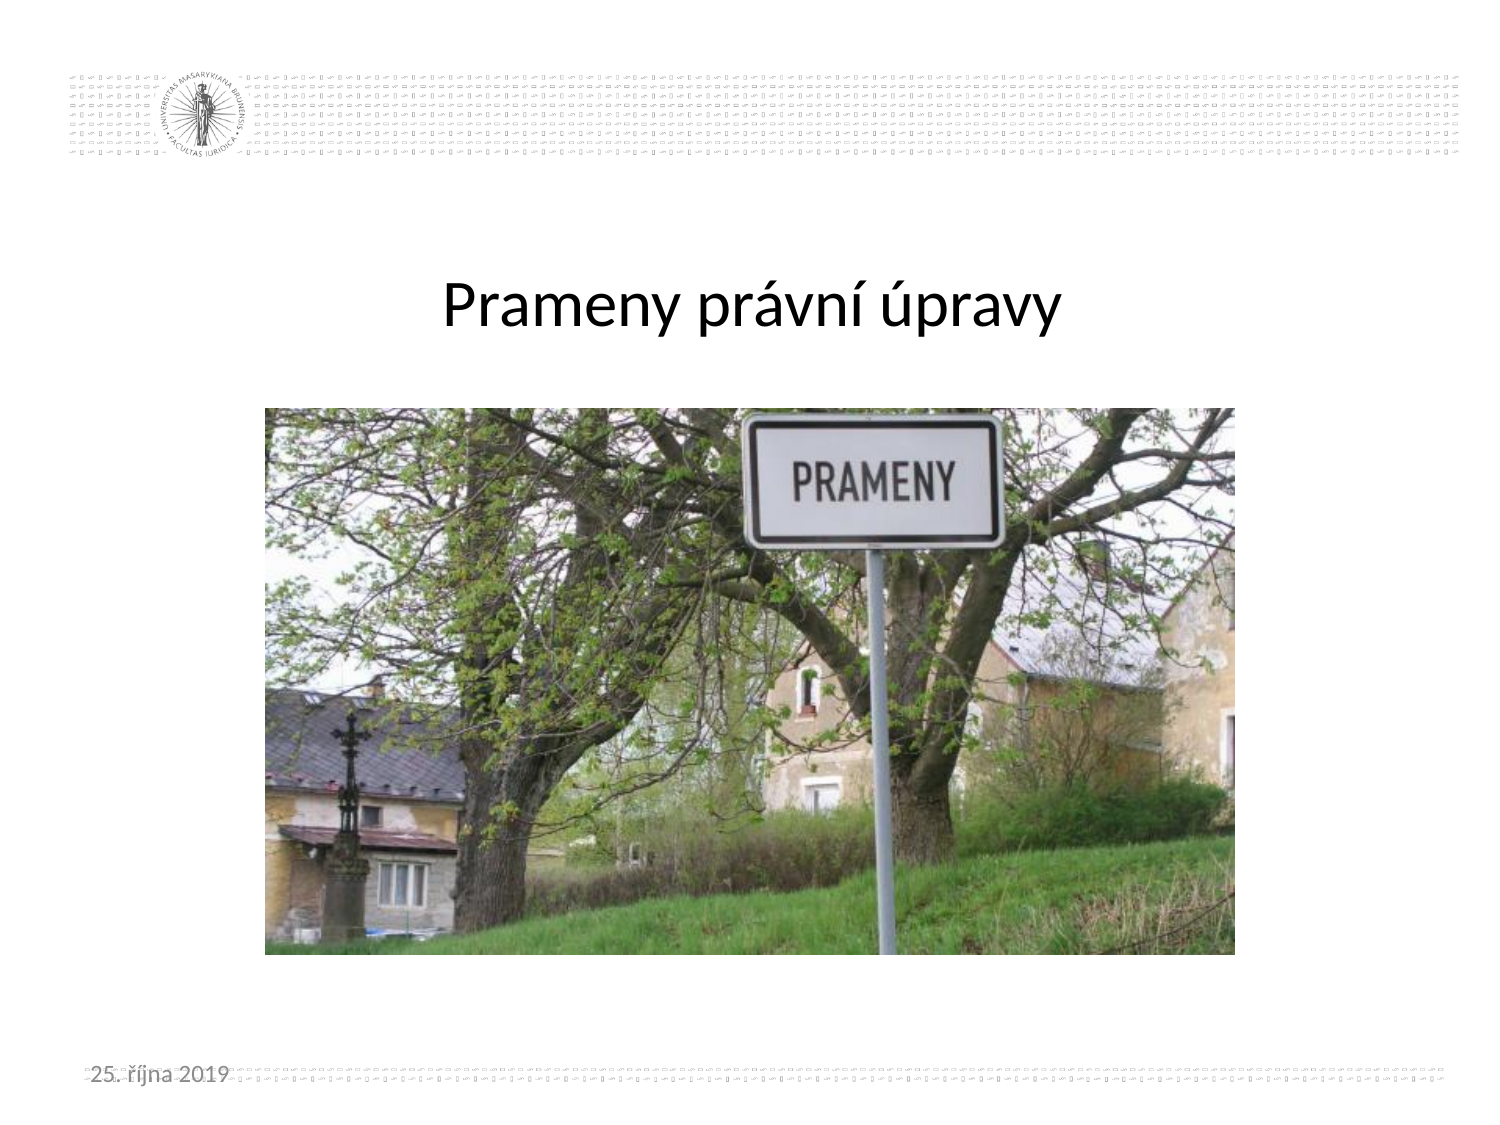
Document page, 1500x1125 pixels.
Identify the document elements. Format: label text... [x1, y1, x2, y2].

picture [0, 42, 1500, 200]
picture [265, 408, 1235, 955]
picture [13, 1039, 1500, 1116]
list Prameny právní úpravy [78, 252, 1429, 1038]
